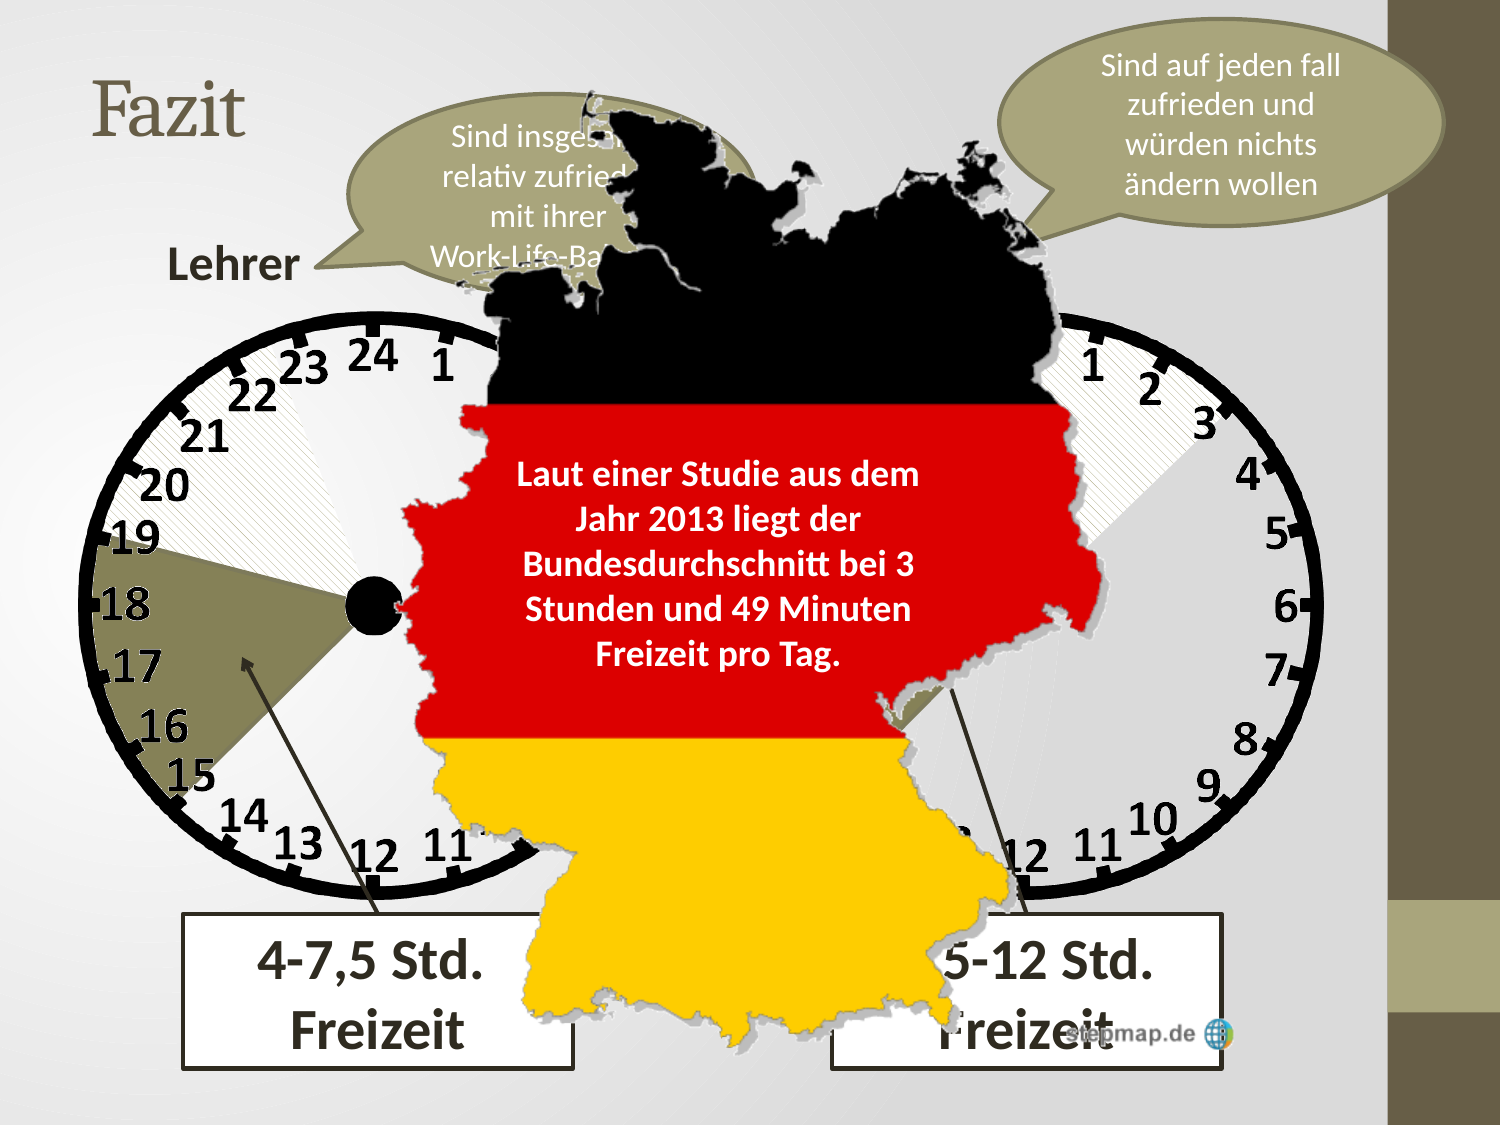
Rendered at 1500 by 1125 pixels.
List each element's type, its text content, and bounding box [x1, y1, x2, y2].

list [1267, 276, 1326, 913]
title Fazit [75, 45, 1066, 161]
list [74, 276, 252, 913]
text_box Sind auf jeden fall zufrieden und würden nichts ändern wollen [1035, 16, 1446, 226]
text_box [182, 656, 253, 1071]
text_box Lehrer [33, 222, 252, 298]
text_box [255, 70, 1257, 1072]
